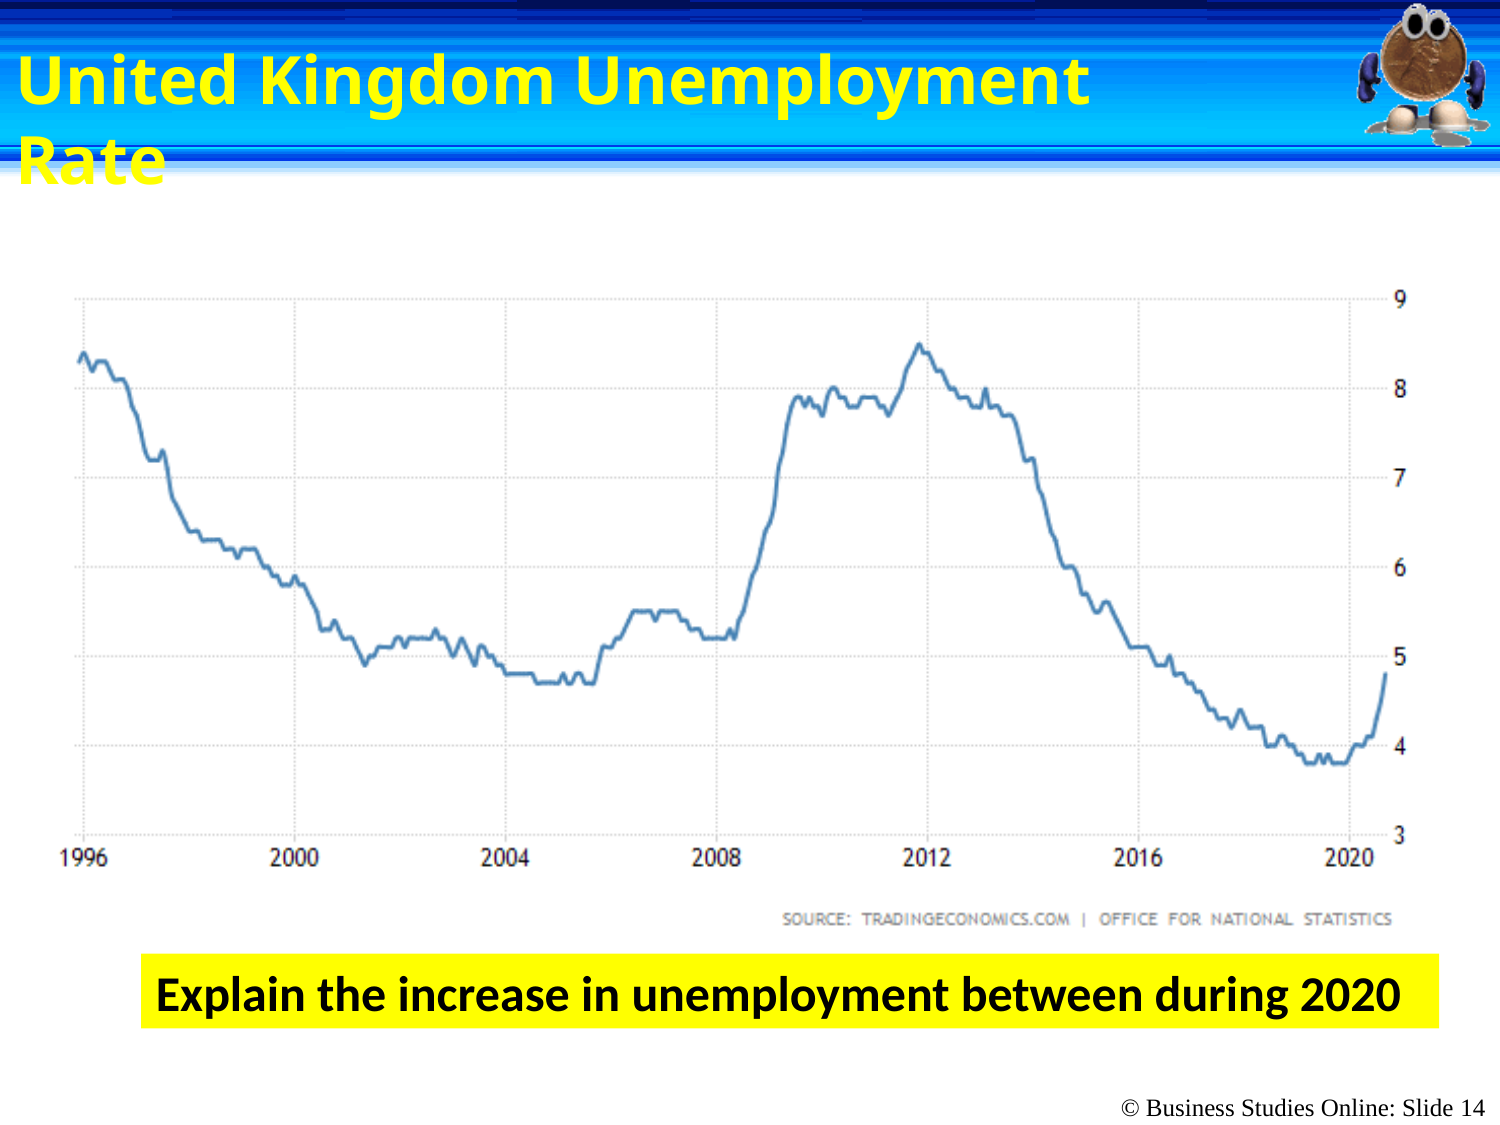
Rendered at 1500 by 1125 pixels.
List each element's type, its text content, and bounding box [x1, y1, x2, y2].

title United Kingdom Unemployment Rate [0, 42, 1275, 193]
picture [0, 260, 1481, 951]
picture [0, 0, 1500, 185]
text_box Explain the increase in unemployment between during 2020 [141, 959, 1440, 1029]
